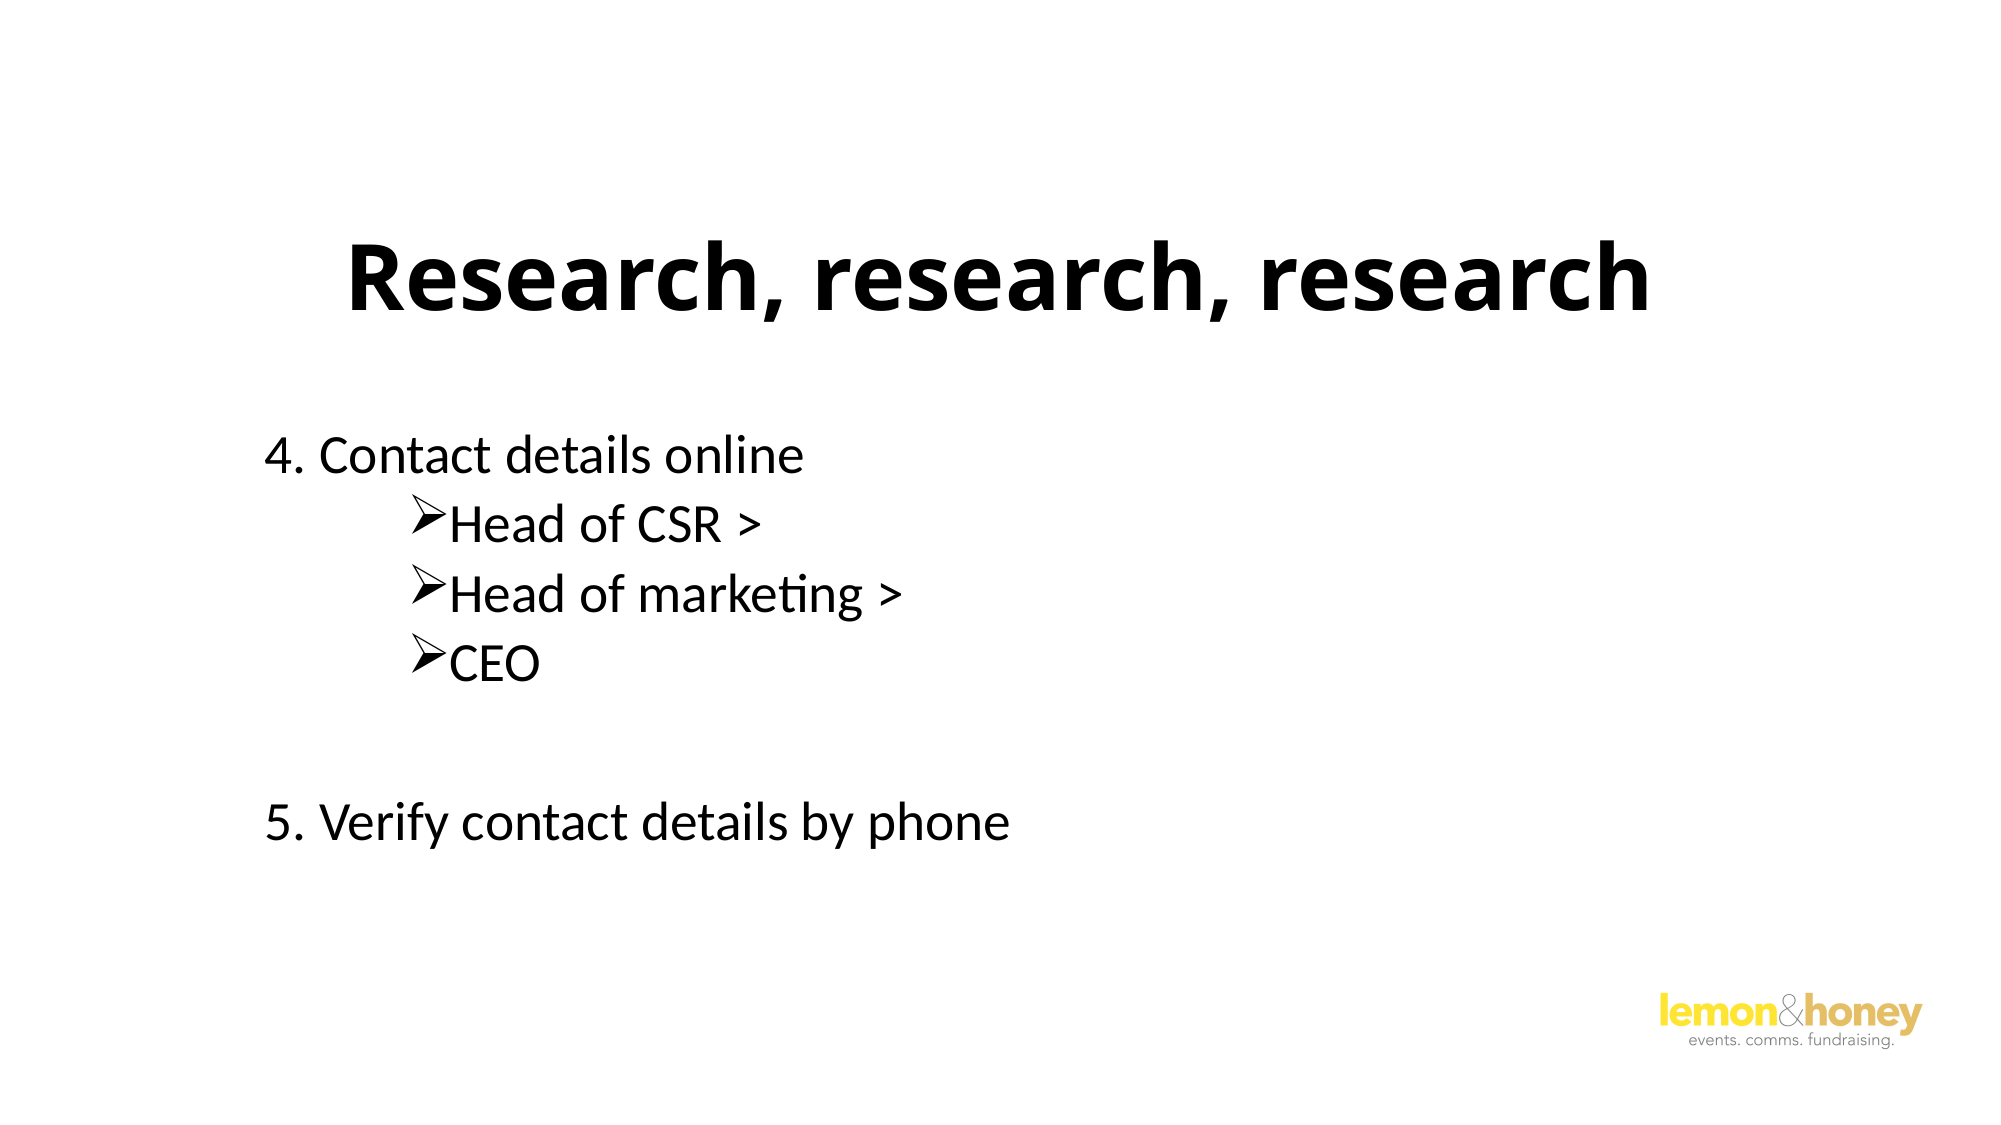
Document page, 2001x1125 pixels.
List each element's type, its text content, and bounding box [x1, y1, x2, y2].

picture [1643, 976, 1940, 1066]
subtitle 4. Contact details online Head of CSR > Head of marketing > CEO 5. Verify contact details by phone [249, 417, 1750, 863]
title Research, research, research [249, 184, 1750, 338]
